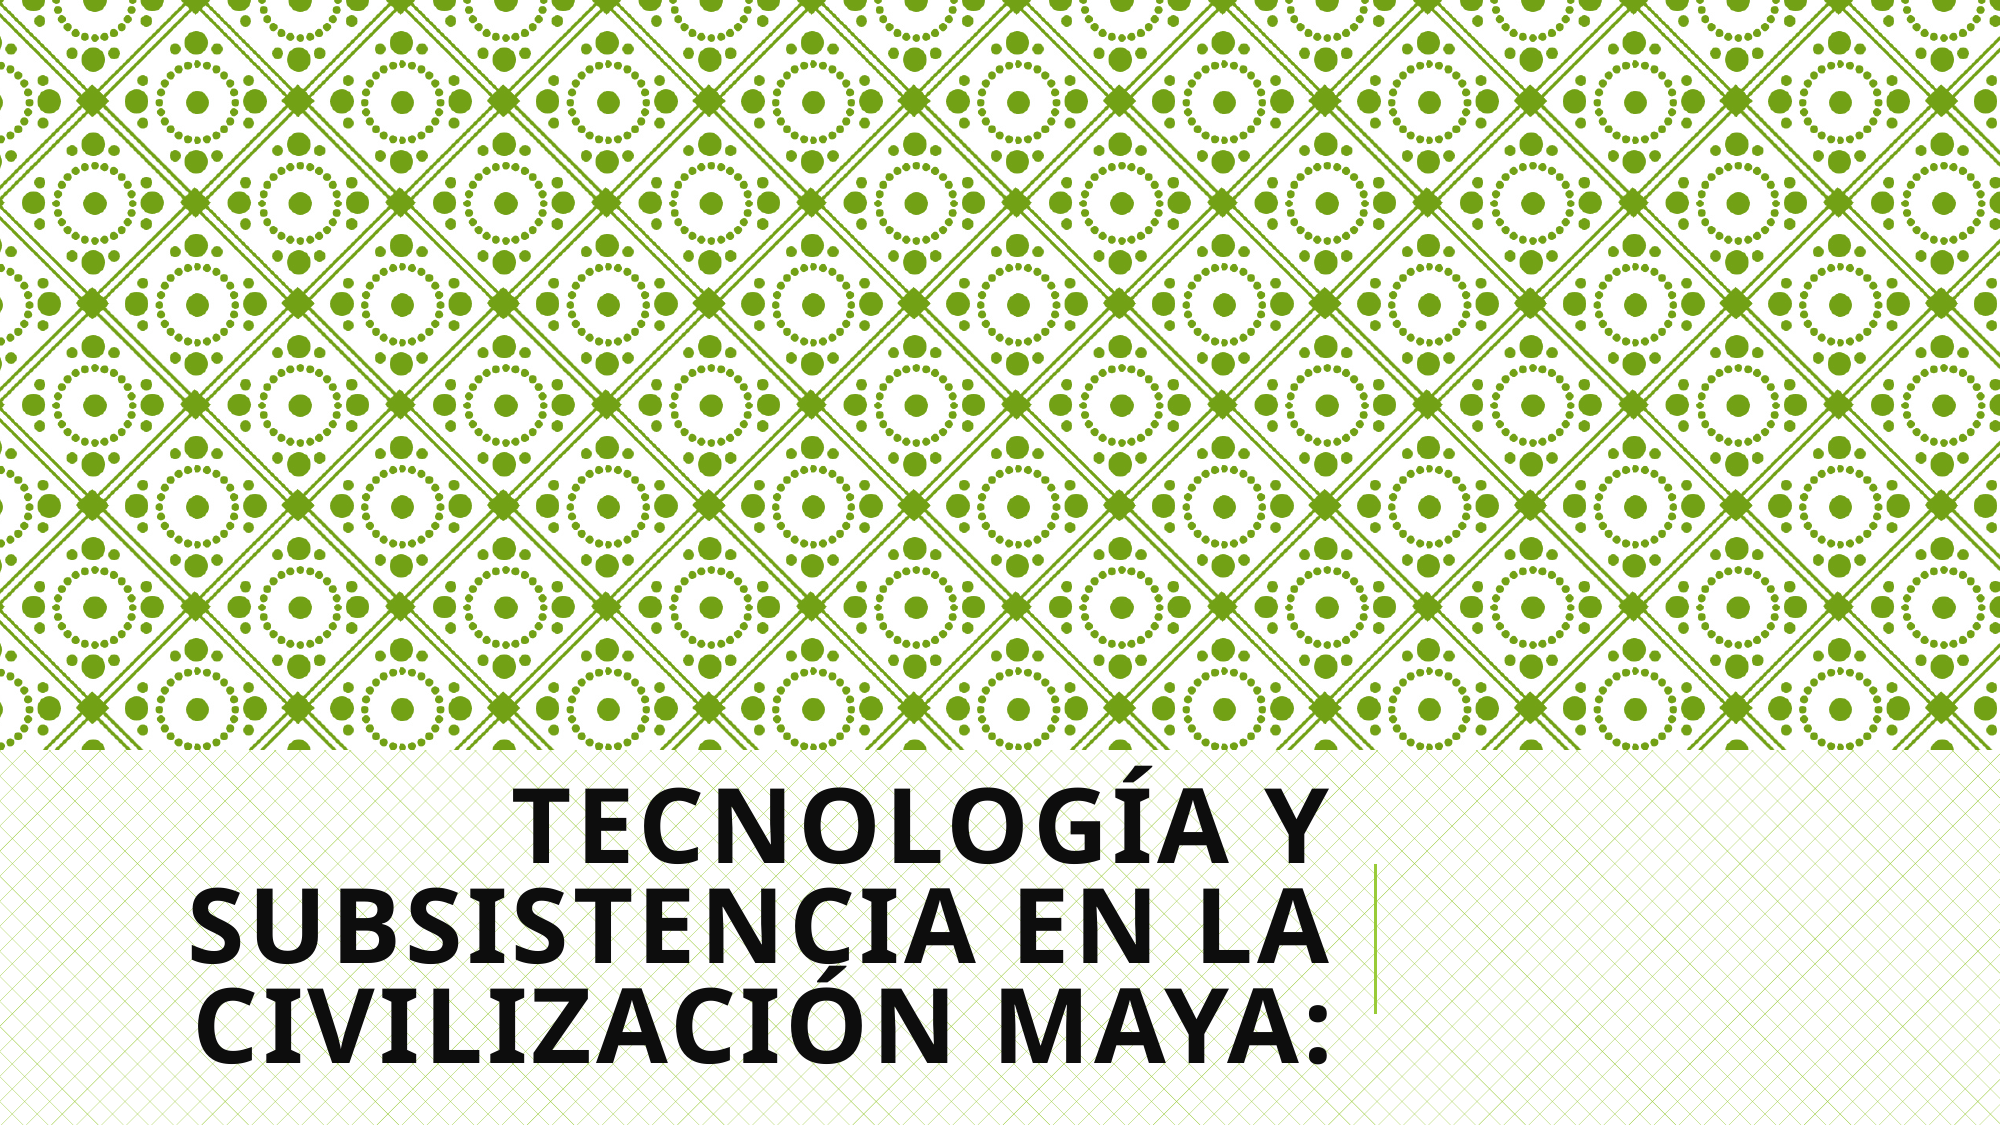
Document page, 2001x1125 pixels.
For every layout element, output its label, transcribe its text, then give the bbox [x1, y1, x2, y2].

title Tecnología y subsistencia en la civilización Maya: [75, 813, 1350, 1054]
